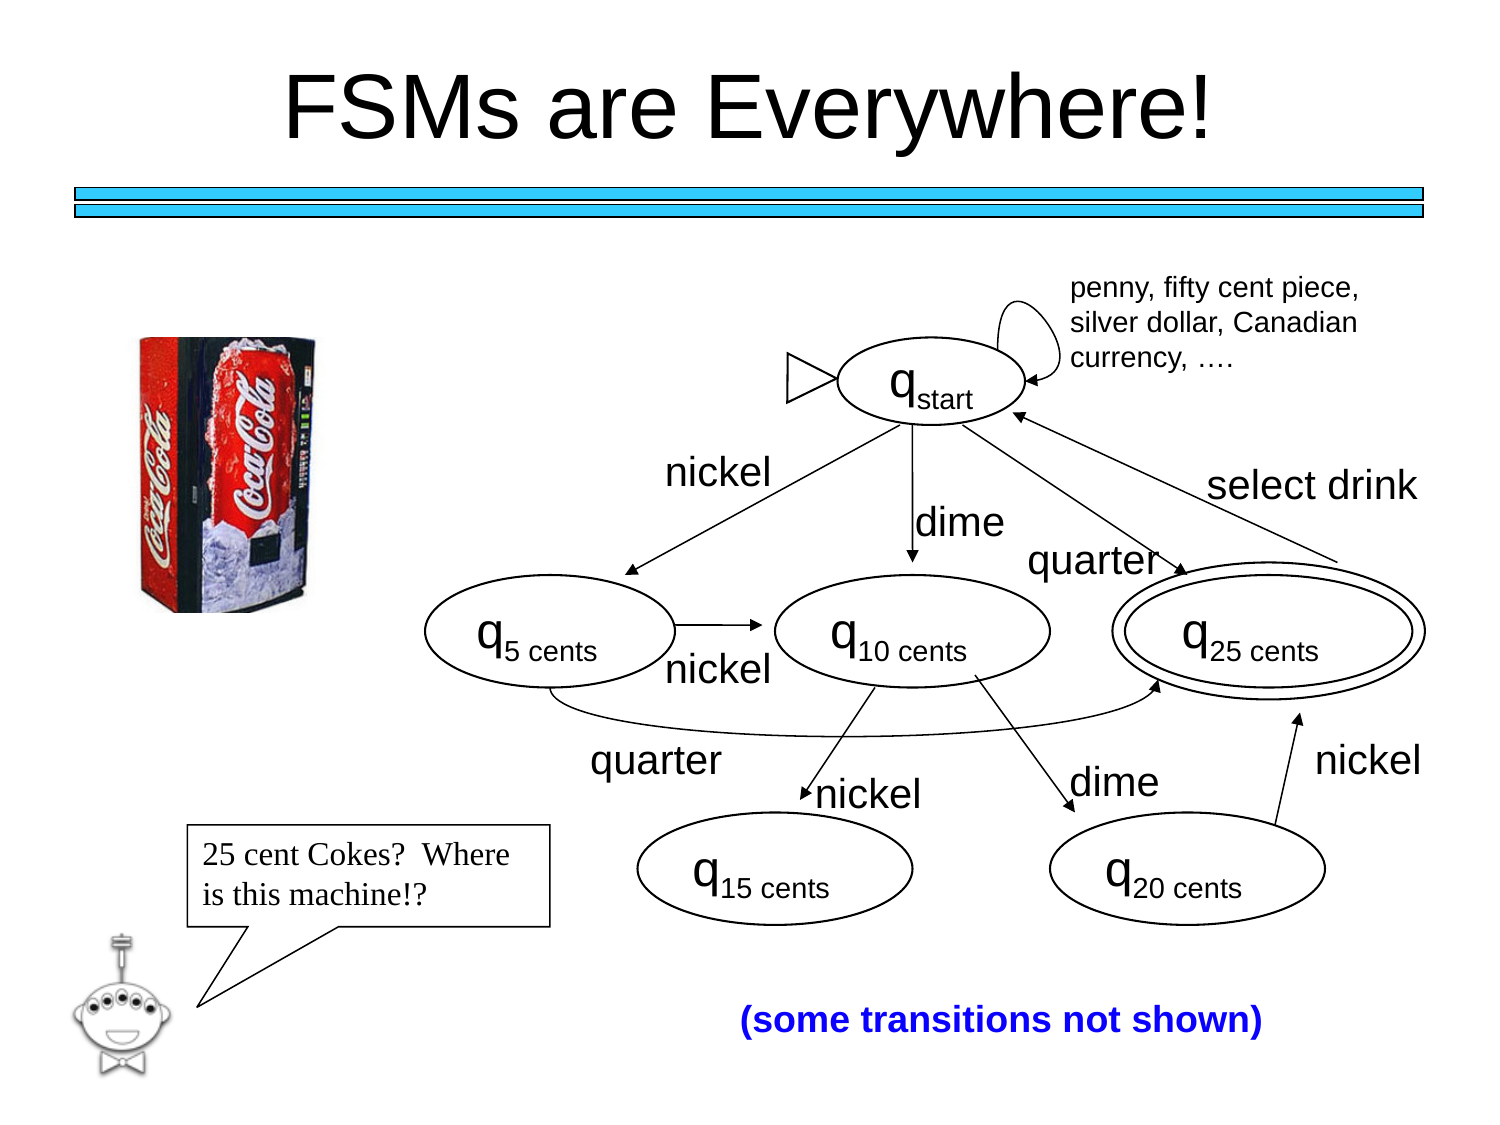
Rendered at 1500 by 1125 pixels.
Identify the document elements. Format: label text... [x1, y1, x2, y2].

text_box q10 cents [774, 582, 844, 681]
picture [87, 337, 363, 613]
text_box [849, 379, 859, 988]
text_box FSMs are Everywhere! [90, 39, 1407, 165]
text_box quarter [1012, 525, 1175, 590]
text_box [74, 187, 1424, 218]
text_box nickel [650, 437, 787, 503]
text_box [1012, 412, 1191, 495]
text_box penny, fifty cent piece, silver dollar, Canadian currency, …. [1055, 260, 1376, 381]
text_box qstart [837, 337, 1024, 425]
text_box nickel [800, 759, 844, 825]
text_box quarter [575, 725, 738, 790]
text_box q15 cents [637, 812, 844, 925]
text_box nickel [650, 634, 787, 700]
text_box [624, 503, 758, 575]
text_box nickel [1299, 725, 1437, 790]
text_box dime [1054, 747, 1175, 813]
text_box [1274, 712, 1304, 826]
text_box q15 cents [863, 825, 913, 912]
text_box q10 cents [863, 575, 1051, 688]
text_box 25 cent Cokes? Where is this machine!? [187, 824, 550, 1008]
text_box [1175, 562, 1186, 574]
picture [62, 924, 182, 1088]
text_box [907, 553, 918, 563]
text_box (some transitions not shown) [724, 987, 1279, 1048]
text_box q20 cents [1050, 812, 1326, 925]
text_box [674, 618, 763, 632]
text_box nickel [863, 759, 937, 825]
text_box [787, 353, 837, 403]
text_box [1112, 562, 1425, 700]
text_box select drink [1191, 450, 1433, 515]
text_box dime [900, 487, 1021, 553]
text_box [995, 351, 1028, 380]
text_box q5 cents [425, 575, 676, 688]
